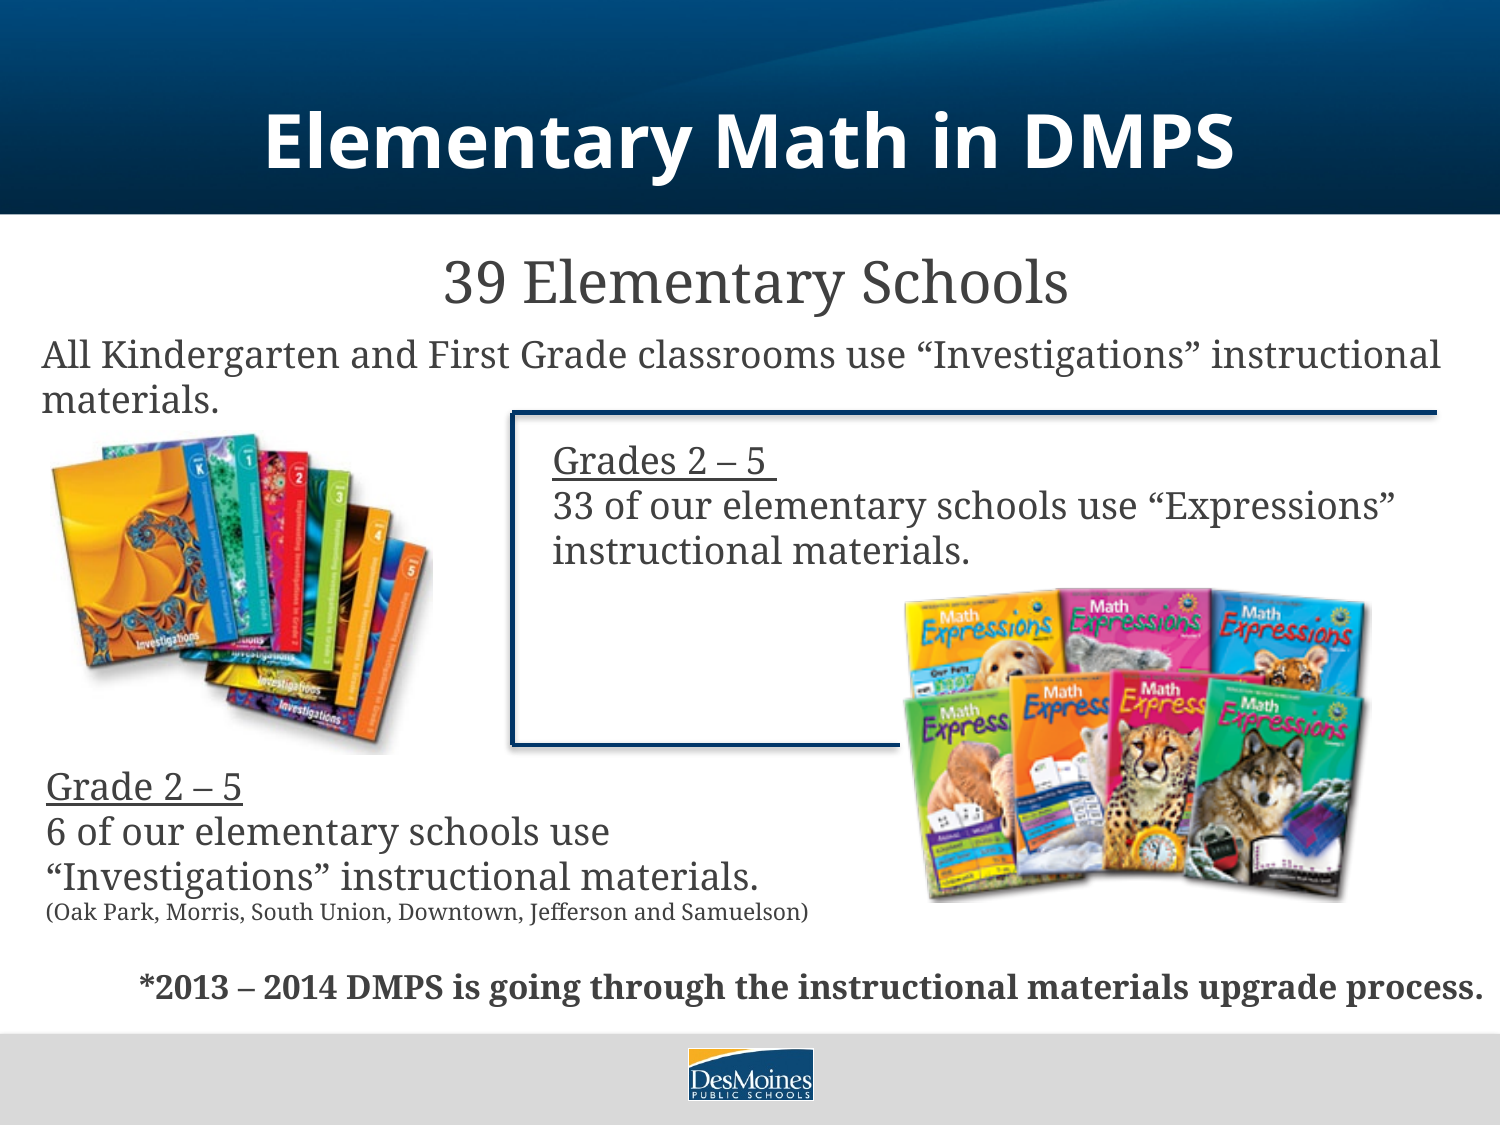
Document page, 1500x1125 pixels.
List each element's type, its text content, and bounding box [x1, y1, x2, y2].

picture [0, 0, 1500, 1033]
text_box *2013 – 2014 DMPS is going through the instructional materials upgrade process. [123, 959, 1500, 1014]
text_box Grades 2 – 5 33 of our elementary schools use “Expressions” instructional materials. [537, 430, 1438, 580]
title Elementary Math in DMPS [75, 45, 1425, 233]
text_box Grade 2 – 5 6 of our elementary schools use “Investigations” instructional materials. (Oak Park, Morris, South Union, Downtown, Jefferson and Samuelson) [30, 755, 831, 933]
text_box 39 Elementary Schools [387, 237, 1125, 323]
text_box All Kindergarten and First Grade classrooms use “Investigations” instructional materials. [26, 324, 1464, 429]
picture [689, 1049, 813, 1100]
